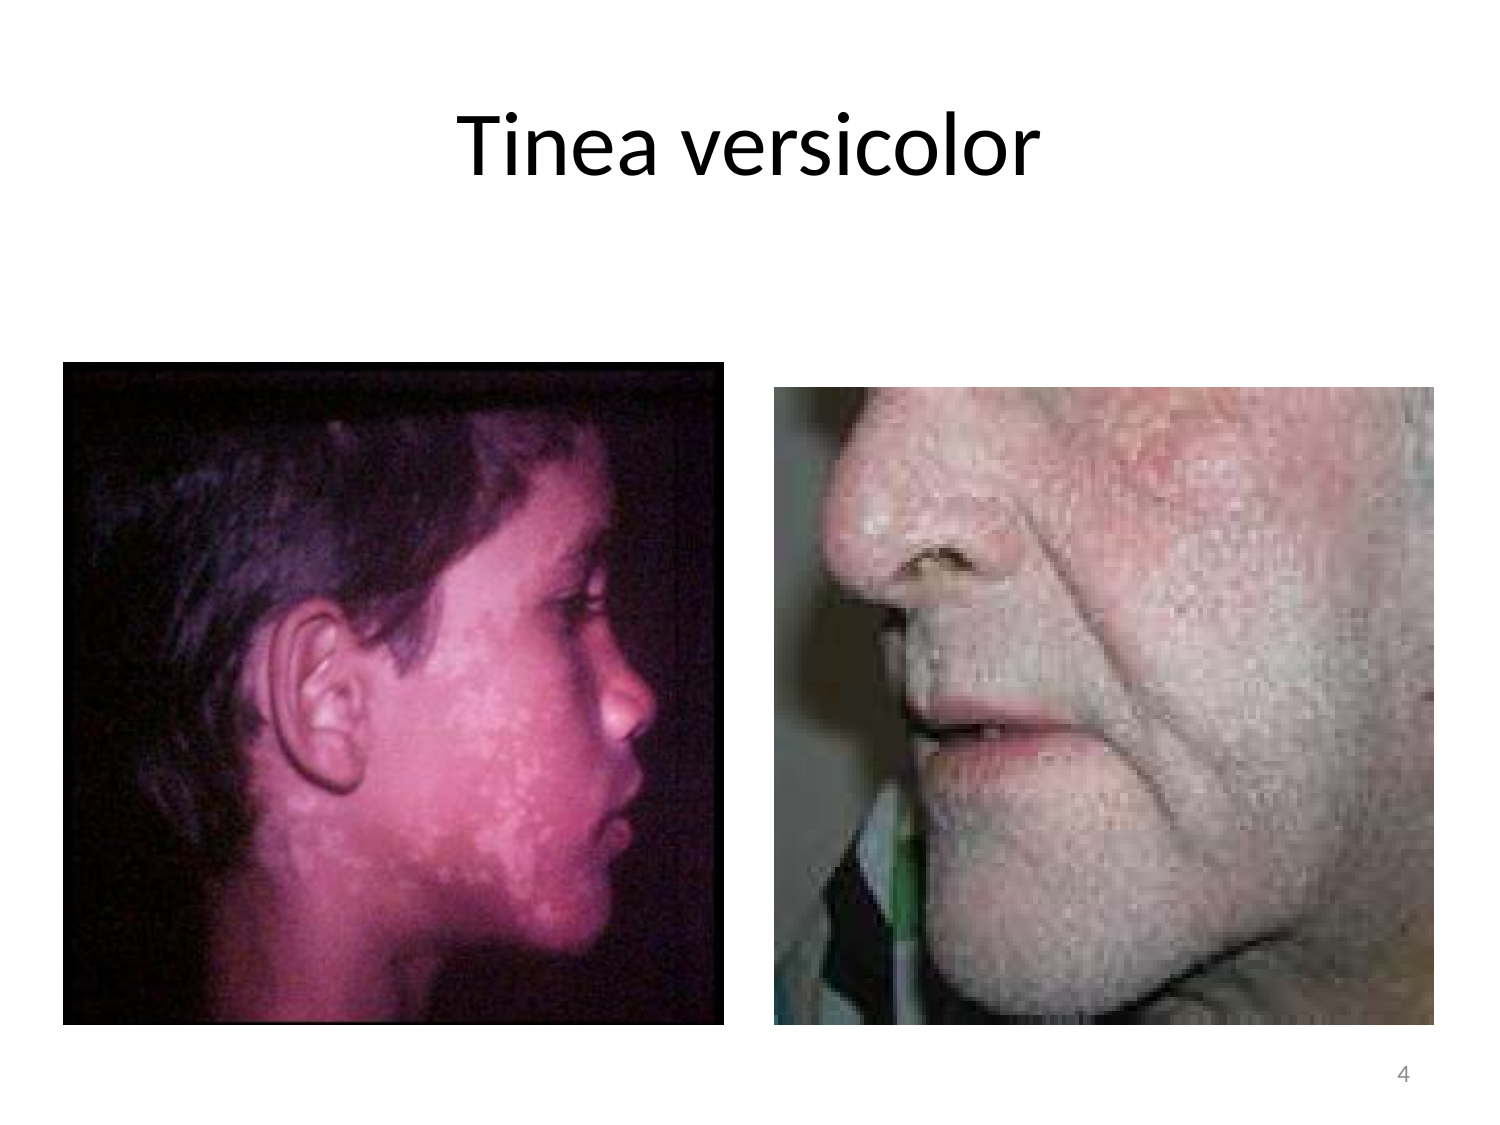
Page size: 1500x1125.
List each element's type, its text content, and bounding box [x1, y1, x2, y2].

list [63, 362, 724, 1026]
slide_number 4 [1074, 1042, 1425, 1103]
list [774, 387, 1434, 1026]
title Tinea versicolor [75, 45, 1425, 233]
